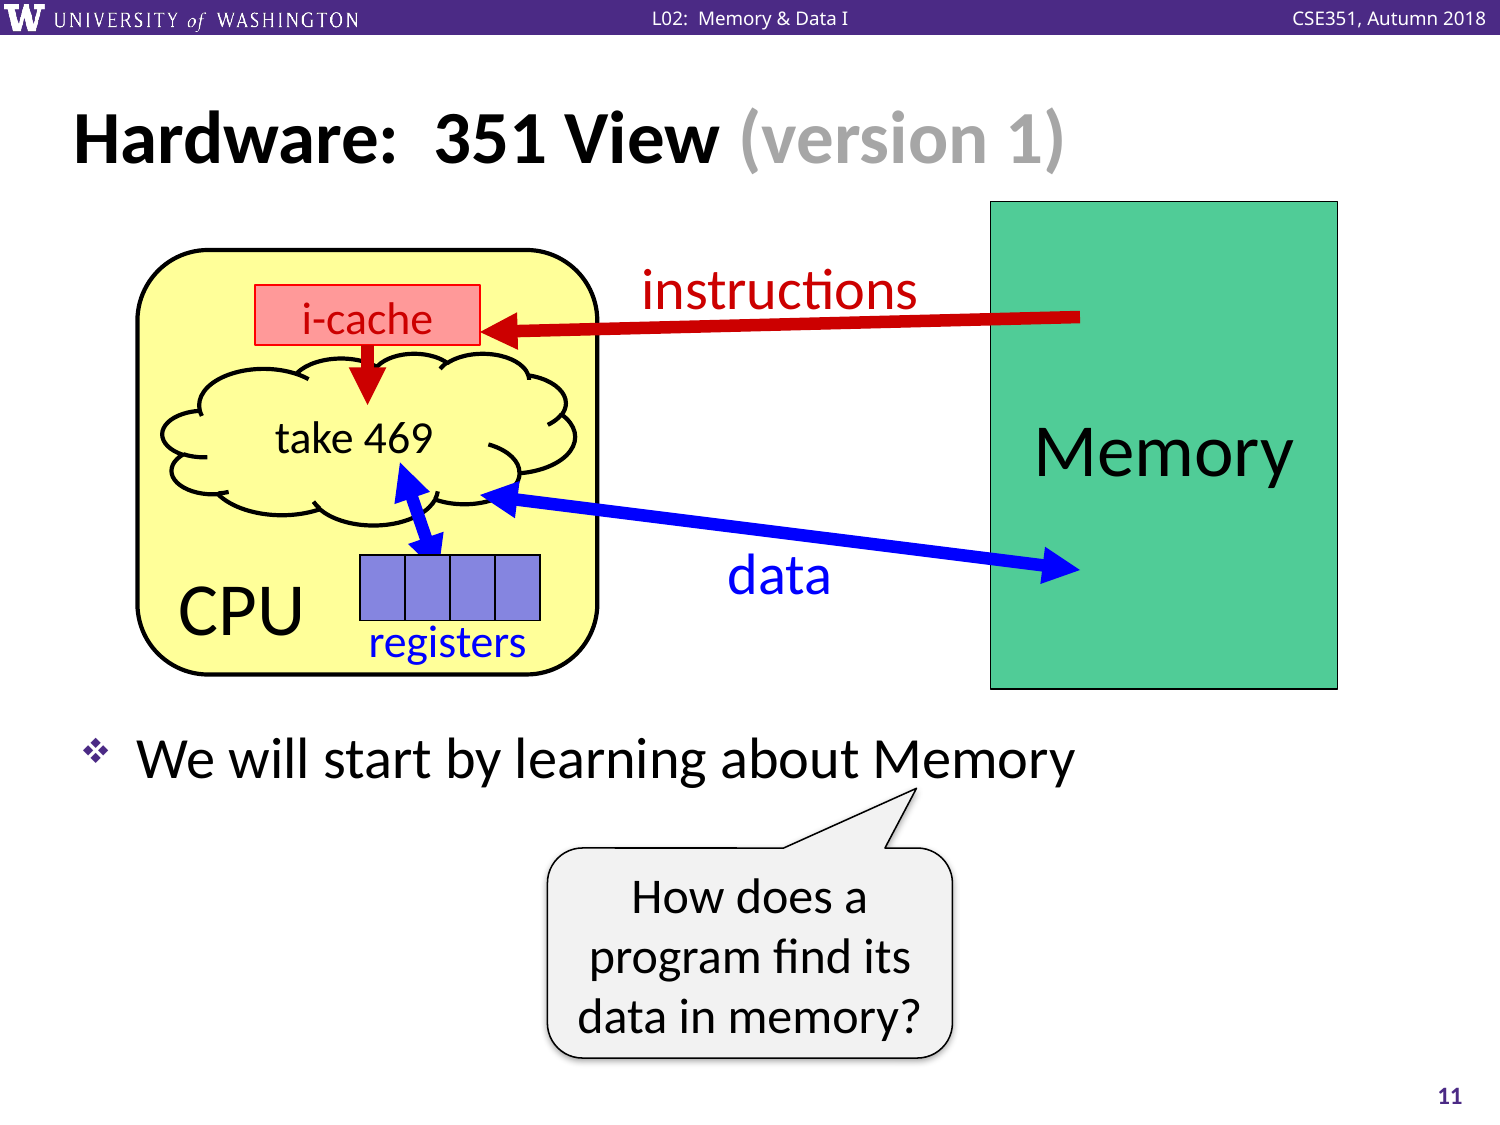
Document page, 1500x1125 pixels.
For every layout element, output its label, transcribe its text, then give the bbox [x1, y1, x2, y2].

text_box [479, 494, 1081, 571]
text_box We will start by learning about Memory [65, 712, 1438, 1088]
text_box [137, 249, 598, 675]
text_box Memory [990, 201, 1338, 689]
slide_number 11 [1400, 1065, 1500, 1125]
picture [4, 4, 358, 32]
text_box data [602, 577, 960, 615]
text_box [479, 316, 1081, 333]
title Hardware: 351 View (version 1) [58, 71, 1438, 197]
text_box instructions [599, 239, 960, 315]
text_box How does a program find its data in memory? [546, 787, 954, 1059]
